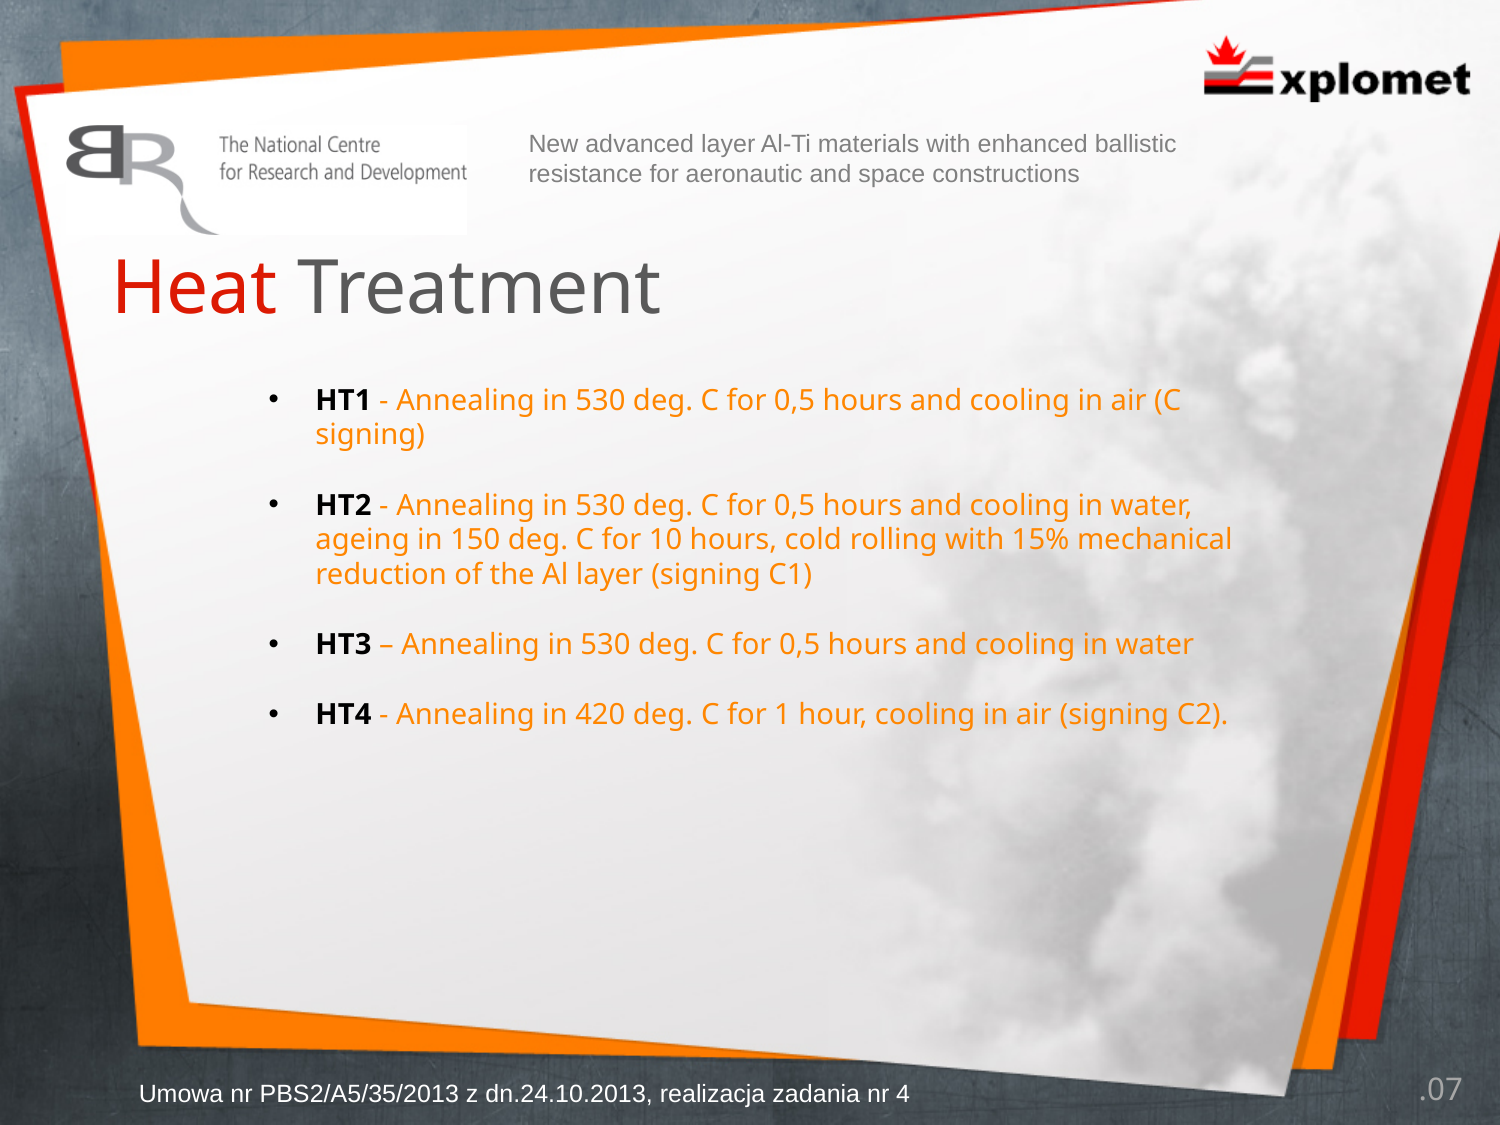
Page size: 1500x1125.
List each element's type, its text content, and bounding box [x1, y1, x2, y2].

slide_number .07 [1399, 1057, 1483, 1118]
text_box Umowa nr PBS2/A5/35/2013 z dn.24.10.2013, realizacja zadania nr 4 [123, 1070, 1034, 1116]
picture [0, 0, 1500, 1125]
text_box Heat Treatment [96, 231, 677, 337]
text_box HT1 - Annealing in 530 deg. C for 0,5 hours and cooling in air (C signing) HT2 - Annealing in 530 deg. C for 0,5 hours and cooling in water, ageing in 150 deg. C for 10 hours, cold rolling with 15% mechanical reduction of the Al layer (signing C1) HT3 – Annealing in 530 deg. C for 0,5 hours and cooling in water HT4 - Annealing in 420 deg. C for 1 hour, cooling in air (signing C2). [253, 373, 1282, 808]
text_box New advanced layer Al-Ti materials with enhanced ballistic resistance for aeronautic and space constructions [513, 120, 1270, 196]
